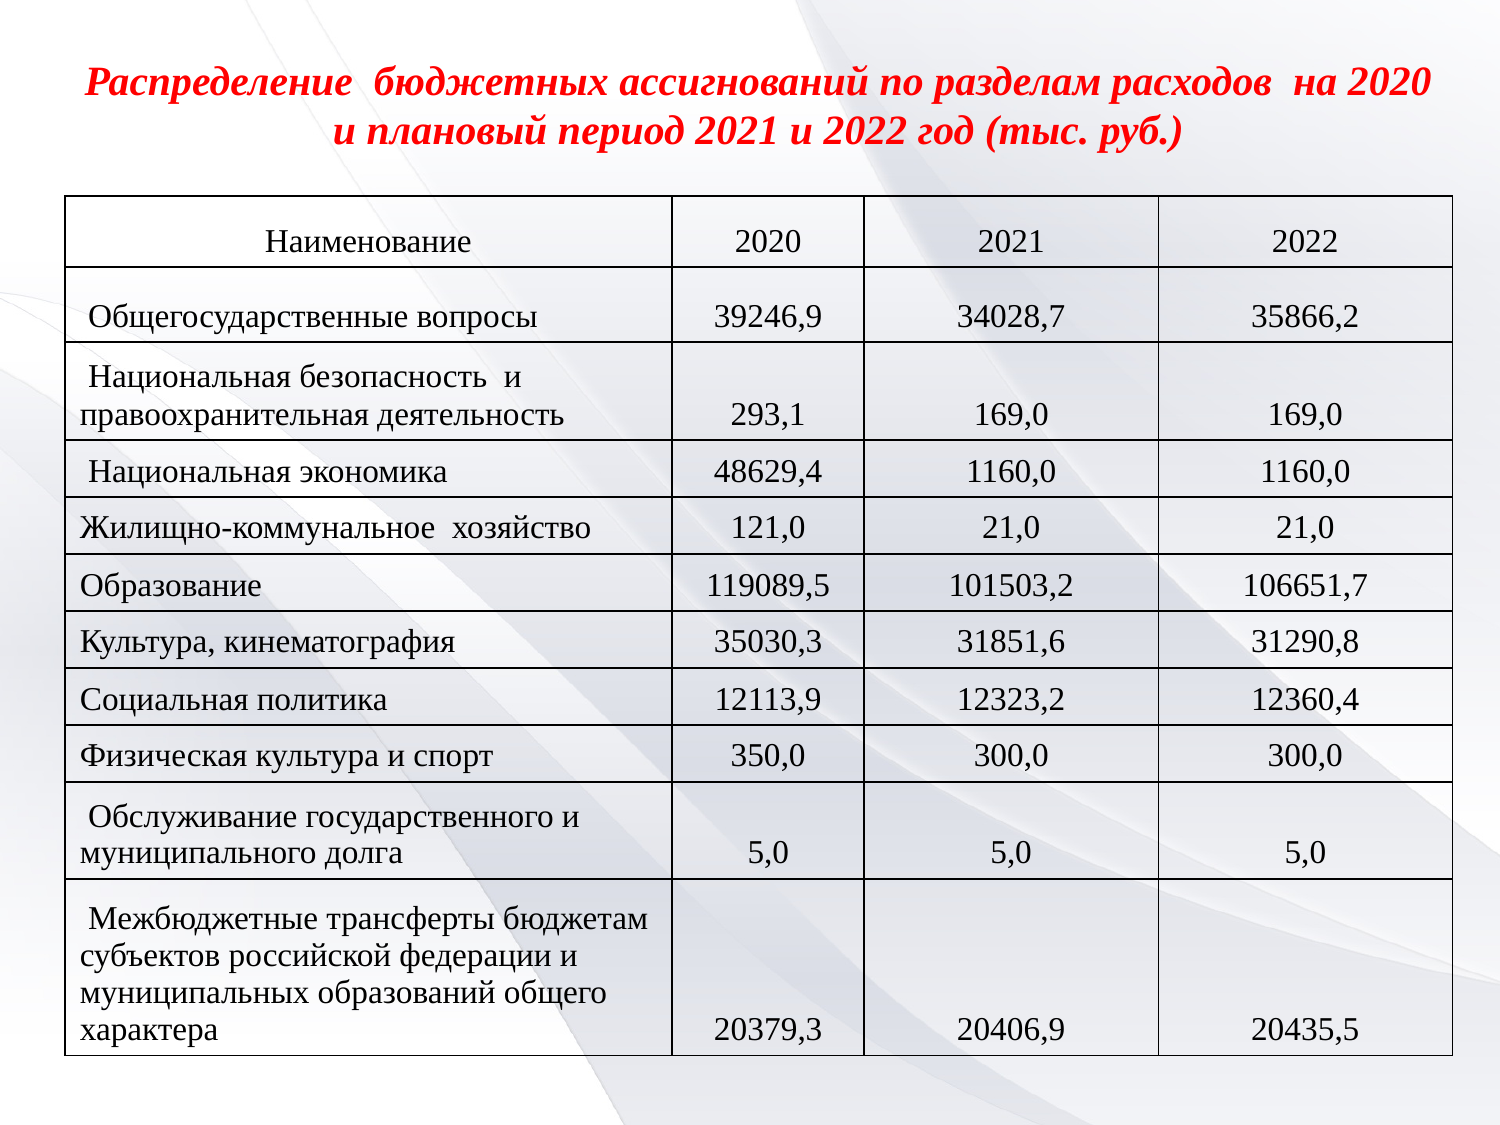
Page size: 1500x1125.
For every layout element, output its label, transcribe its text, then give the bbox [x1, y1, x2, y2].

table_cell Культура, кинематография [66, 612, 671, 667]
table_cell 12323,2 [865, 669, 1158, 724]
table_cell 21,0 [1159, 498, 1452, 553]
table_header Наименование [66, 197, 671, 266]
table_cell 121,0 [673, 498, 863, 553]
table_cell 39246,9 [673, 268, 863, 341]
table_cell 5,0 [865, 783, 1158, 878]
table_cell Социальная политика [66, 669, 671, 724]
table_cell 35030,3 [673, 612, 863, 667]
table_cell 20435,5 [1159, 880, 1452, 1055]
table_cell Национальная экономика [66, 441, 671, 496]
table_header 2021 [865, 197, 1158, 266]
table_header 2020 [673, 197, 863, 266]
table_cell 169,0 [1159, 343, 1452, 439]
table_cell Жилищно-коммунальное хозяйство [66, 498, 671, 553]
table_cell 5,0 [673, 783, 863, 878]
table_cell Обслуживание государственного и муниципального долга [66, 783, 671, 878]
table_cell 350,0 [673, 726, 863, 781]
table_cell 12360,4 [1159, 669, 1452, 724]
table_cell 34028,7 [865, 268, 1158, 341]
table_cell 169,0 [865, 343, 1158, 439]
table_cell Общегосударственные вопросы [66, 268, 671, 341]
table_cell 293,1 [673, 343, 863, 439]
table_cell Межбюджетные трансферты бюджетам субъектов российской федерации и муниципальных образований общего характера [66, 880, 671, 1055]
table_cell 1160,0 [1159, 441, 1452, 496]
table_cell 21,0 [865, 498, 1158, 553]
table_cell Физическая культура и спорт [66, 726, 671, 781]
table_cell 300,0 [1159, 726, 1452, 781]
table_cell 35866,2 [1159, 268, 1452, 341]
table_cell 101503,2 [865, 555, 1158, 610]
table_cell Образование [66, 555, 671, 610]
table_cell 119089,5 [673, 555, 863, 610]
table_cell 31290,8 [1159, 612, 1452, 667]
table_cell 20406,9 [865, 880, 1158, 1055]
table_cell 12113,9 [673, 669, 863, 724]
table_cell 106651,7 [1159, 555, 1452, 610]
table_cell 5,0 [1159, 783, 1452, 878]
table_cell 1160,0 [865, 441, 1158, 496]
picture [0, 0, 1500, 1125]
table_cell 20379,3 [673, 880, 863, 1055]
table_cell 48629,4 [673, 441, 863, 496]
title Распределение бюджетных ассигнований по разделам расходов на 2020 и плановый период 2021 и 2022 год (тыс. руб.) [64, 54, 1453, 162]
table_header 2022 [1159, 197, 1452, 266]
table_cell Национальная безопасность и правоохранительная деятельность [66, 343, 671, 439]
table_cell 300,0 [865, 726, 1158, 781]
table_cell 31851,6 [865, 612, 1158, 667]
